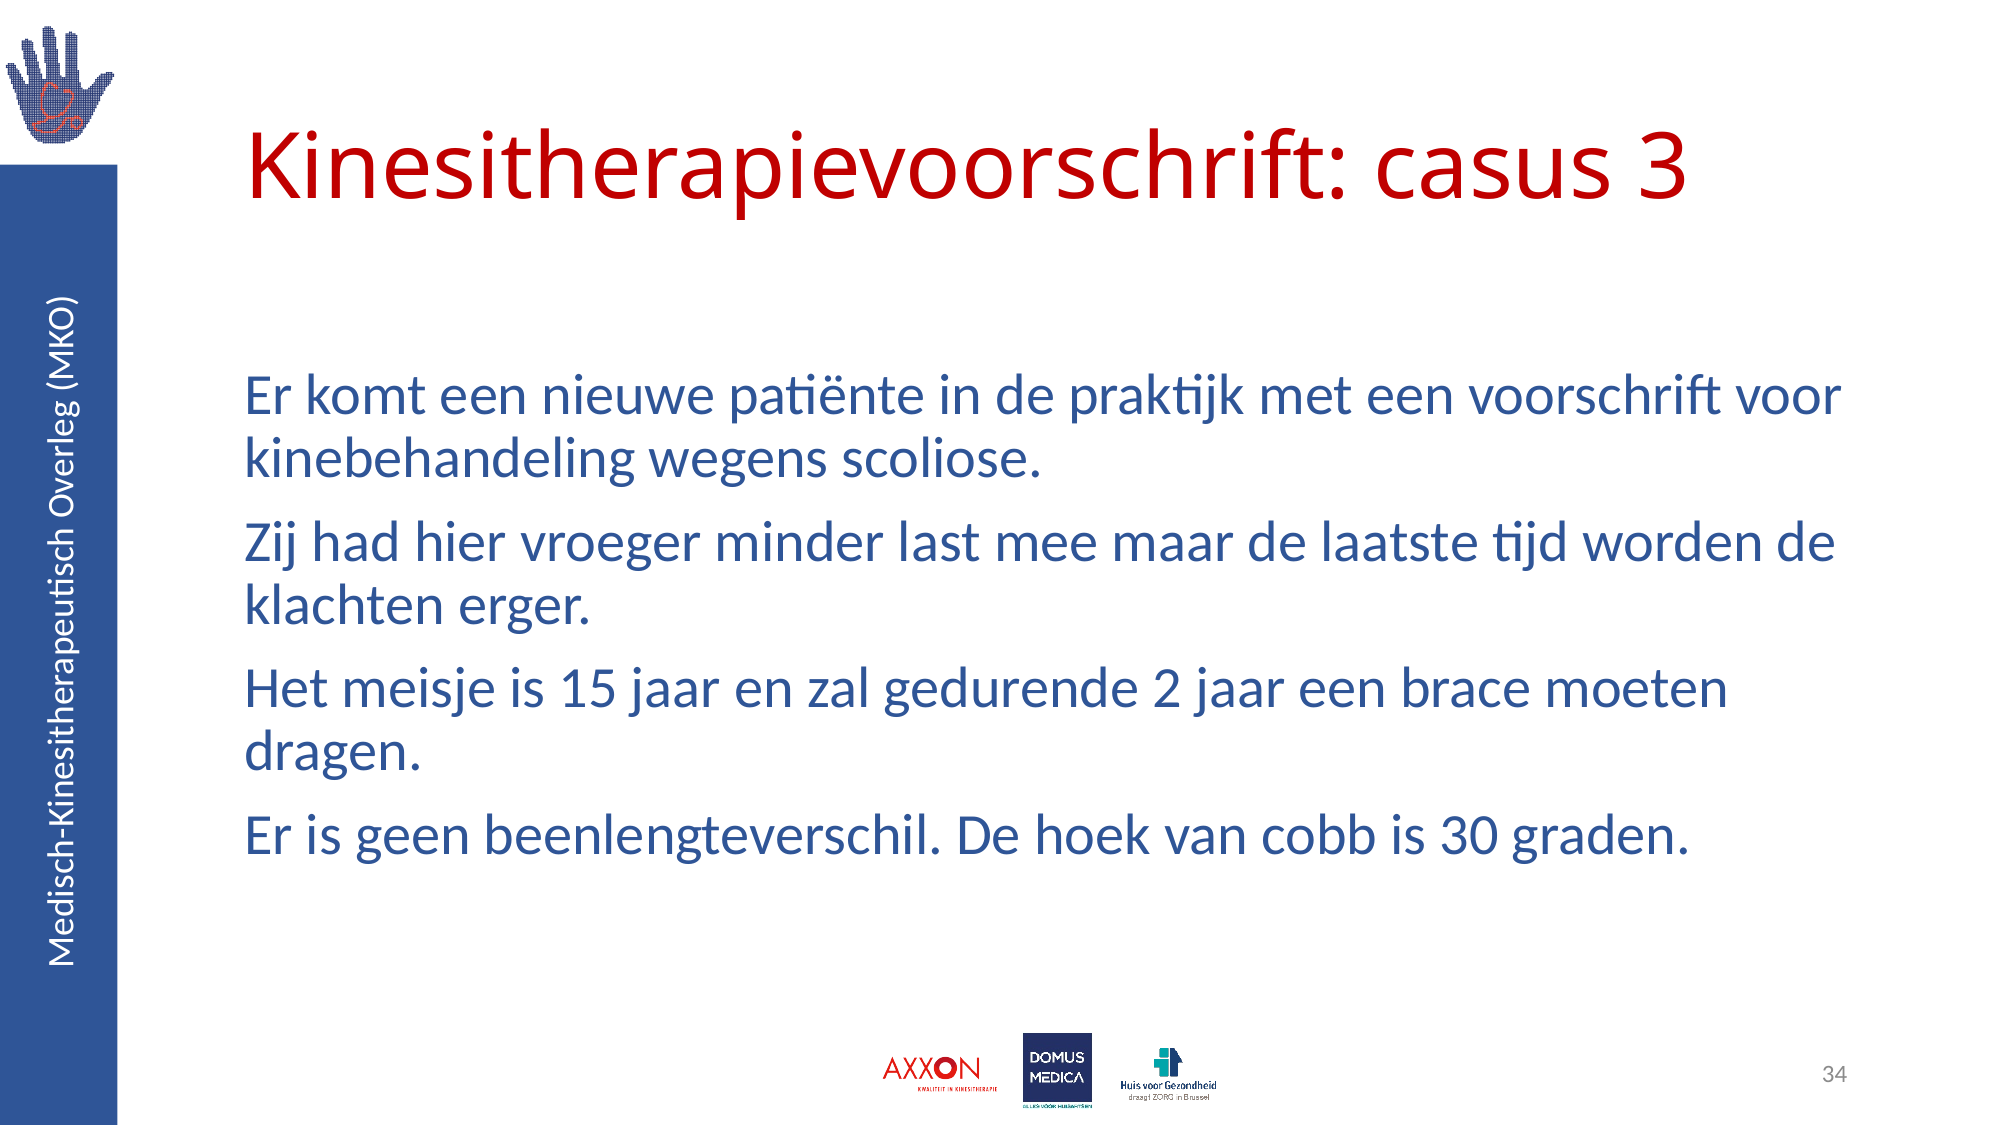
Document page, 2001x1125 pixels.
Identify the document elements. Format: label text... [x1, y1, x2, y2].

slide_number 34 [1412, 1042, 1863, 1103]
picture [1010, 1020, 1104, 1121]
picture [875, 1047, 1003, 1102]
picture [1121, 1048, 1216, 1101]
list Er komt een nieuwe patiënte in de praktijk met een voorschrift voor kinebehandeling wegens scoliose. Zij had hier vroeger minder last mee maar de laatste tijd worden de klachten erger. Het meisje is 15 jaar en zal gedurende 2 jaar een brace moeten dragen. Er is geen beenlengteverschil. De hoek van cobb is 30 graden. [229, 356, 1863, 1014]
title Kinesitherapievoorschrift: casus 3 [229, 59, 1863, 278]
picture [2, 5, 118, 169]
